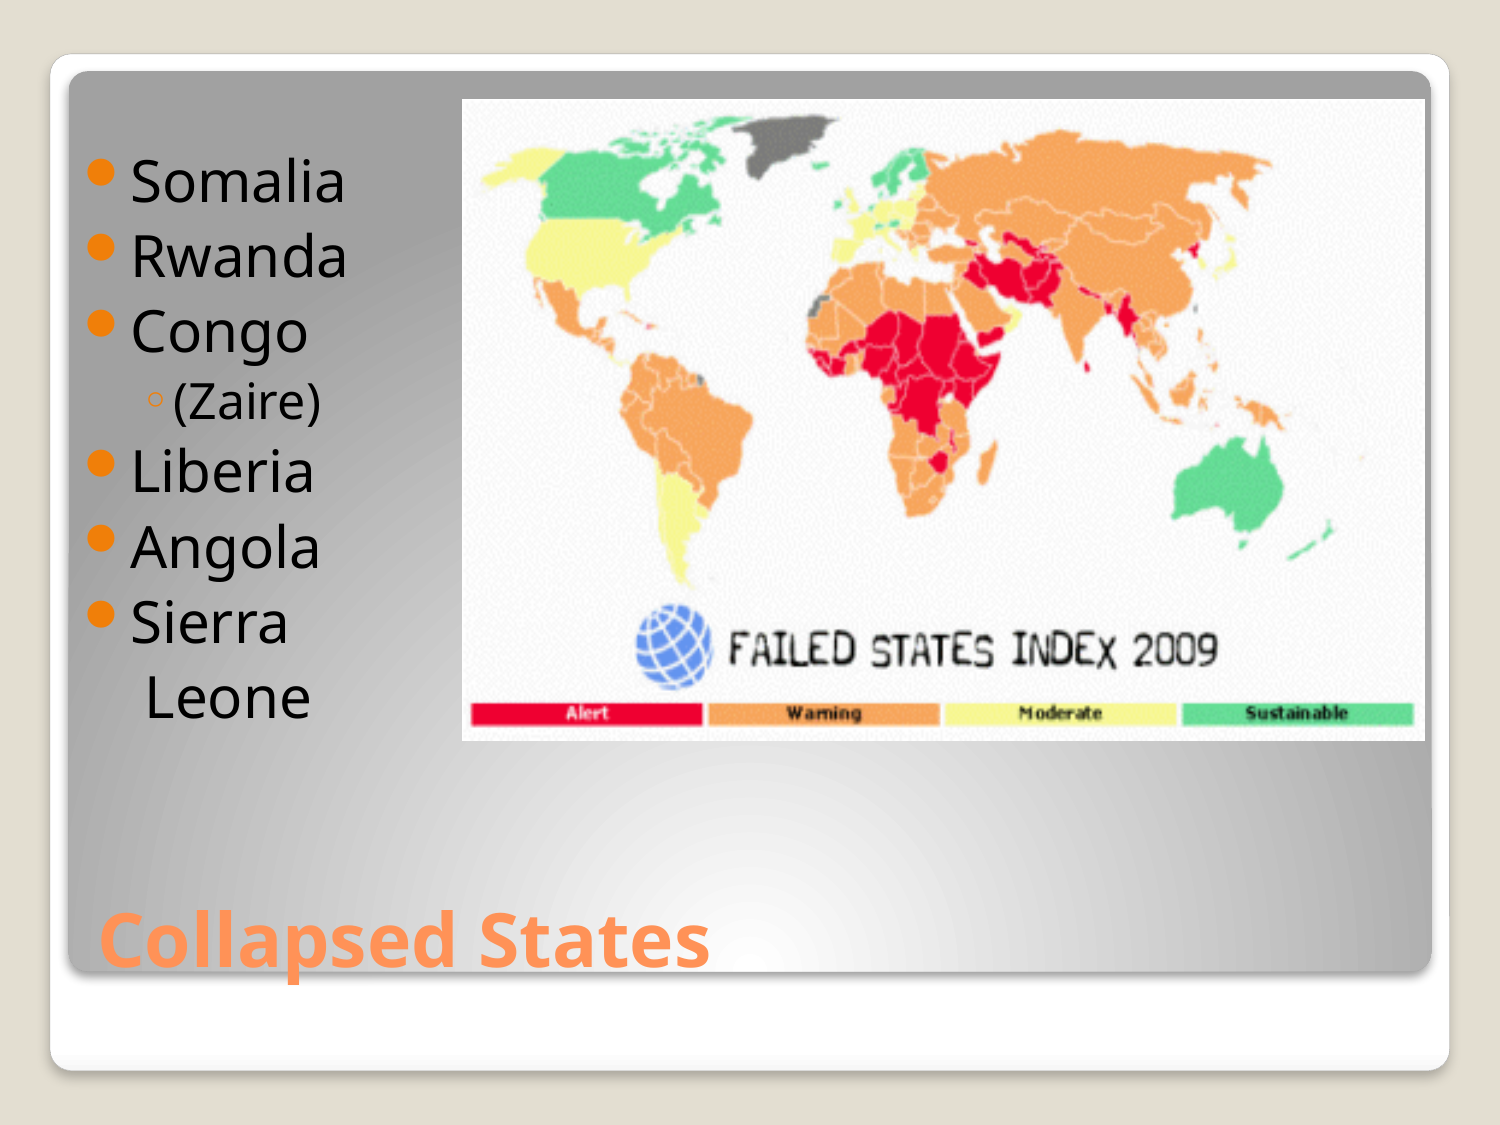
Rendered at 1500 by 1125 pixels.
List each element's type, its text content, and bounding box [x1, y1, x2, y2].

list Somalia Rwanda Congo (Zaire) Liberia Angola Sierra Leone [53, 53, 1454, 741]
picture [462, 99, 1426, 741]
title Collapsed States [82, 817, 1425, 991]
